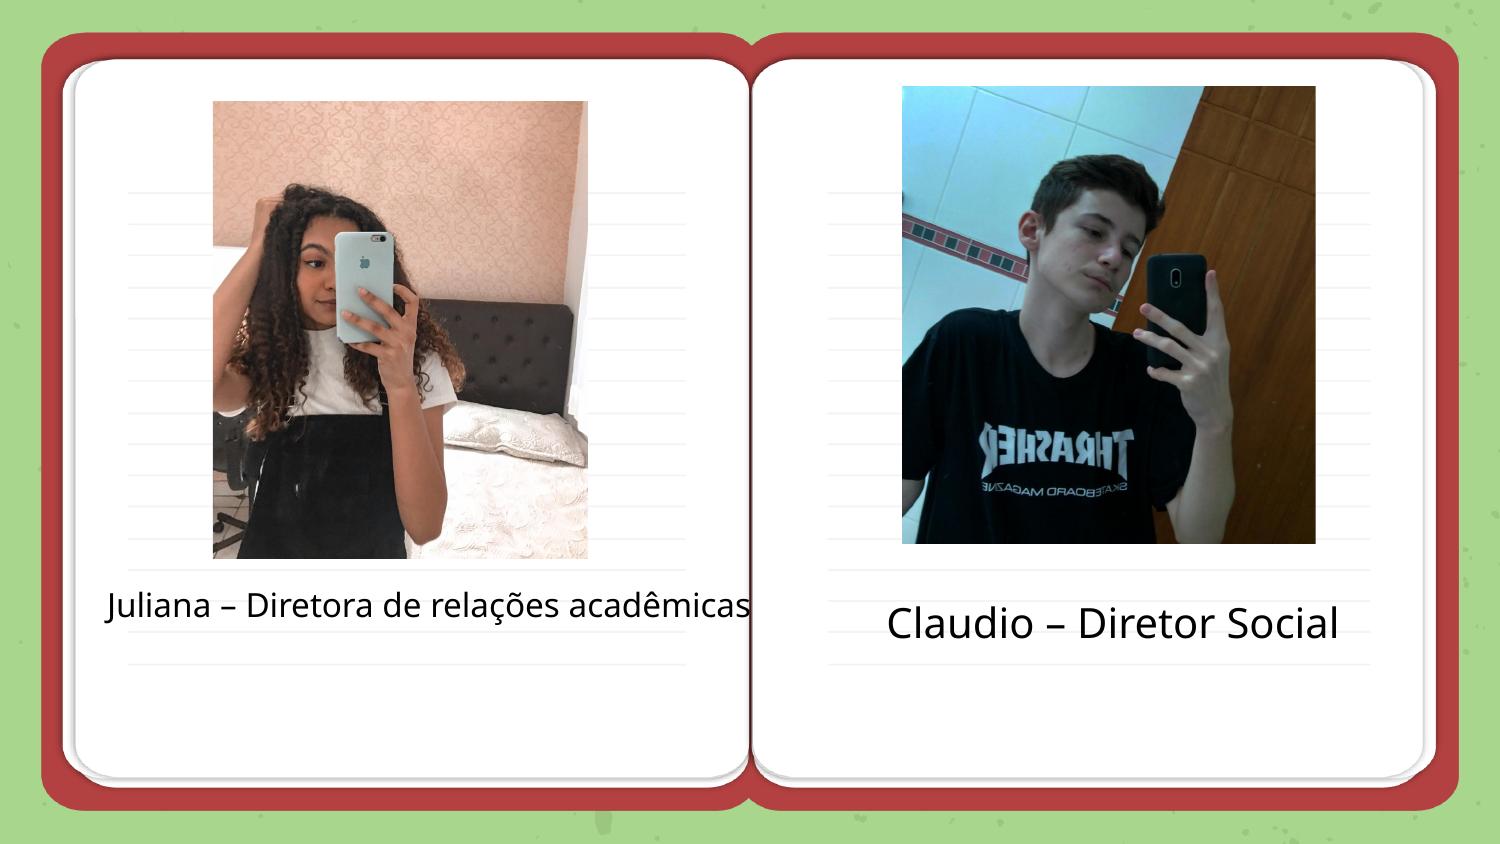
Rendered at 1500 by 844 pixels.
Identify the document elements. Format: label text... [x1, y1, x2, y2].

text_box Claudio – Diretor Social [871, 589, 1355, 655]
picture [41, 32, 1459, 811]
text_box Juliana – Diretora de relações acadêmicas [92, 577, 768, 632]
